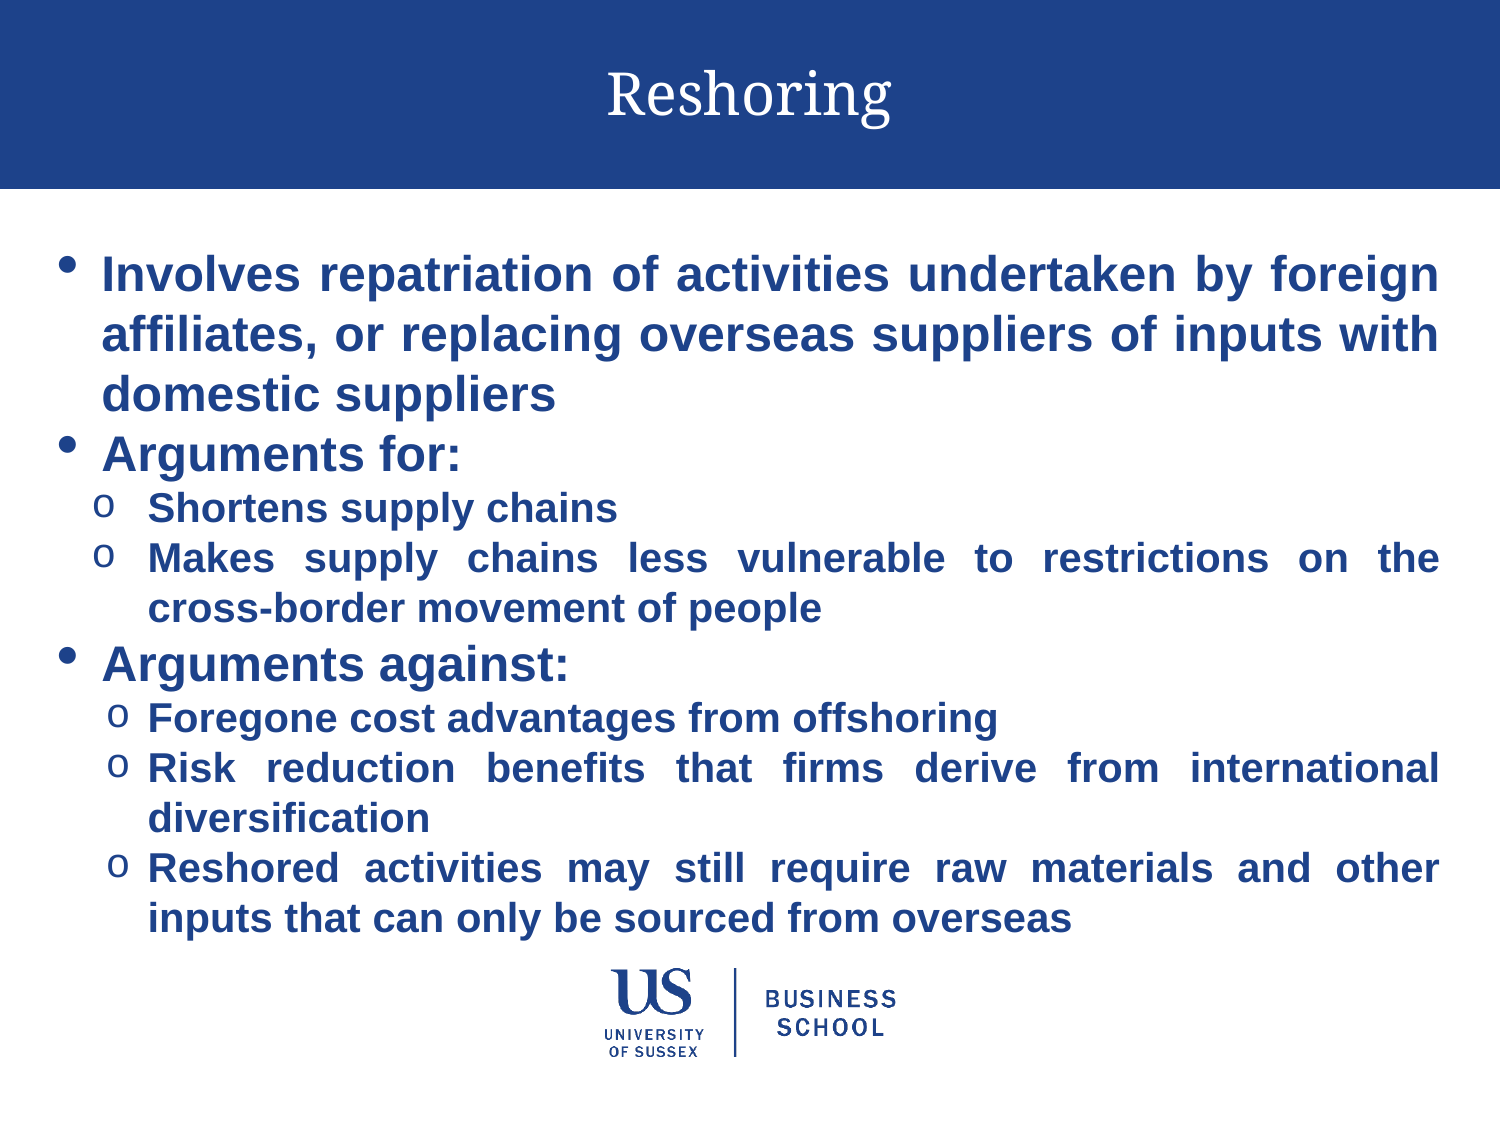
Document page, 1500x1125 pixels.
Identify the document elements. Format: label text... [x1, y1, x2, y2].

list Involves repatriation of activities undertaken by foreign affiliates, or replacing overseas suppliers of inputs with domestic suppliers Arguments for: Shortens supply chains Makes supply chains less vulnerable to restrictions on the cross-border movement of people Arguments against: Foregone cost advantages from offshoring Risk reduction benefits that firms derive from international diversification Reshored activities may still require raw materials and other inputs that can only be sourced from overseas [59, 241, 1441, 925]
picture [603, 968, 897, 1057]
title Reshoring [59, 7, 1441, 185]
